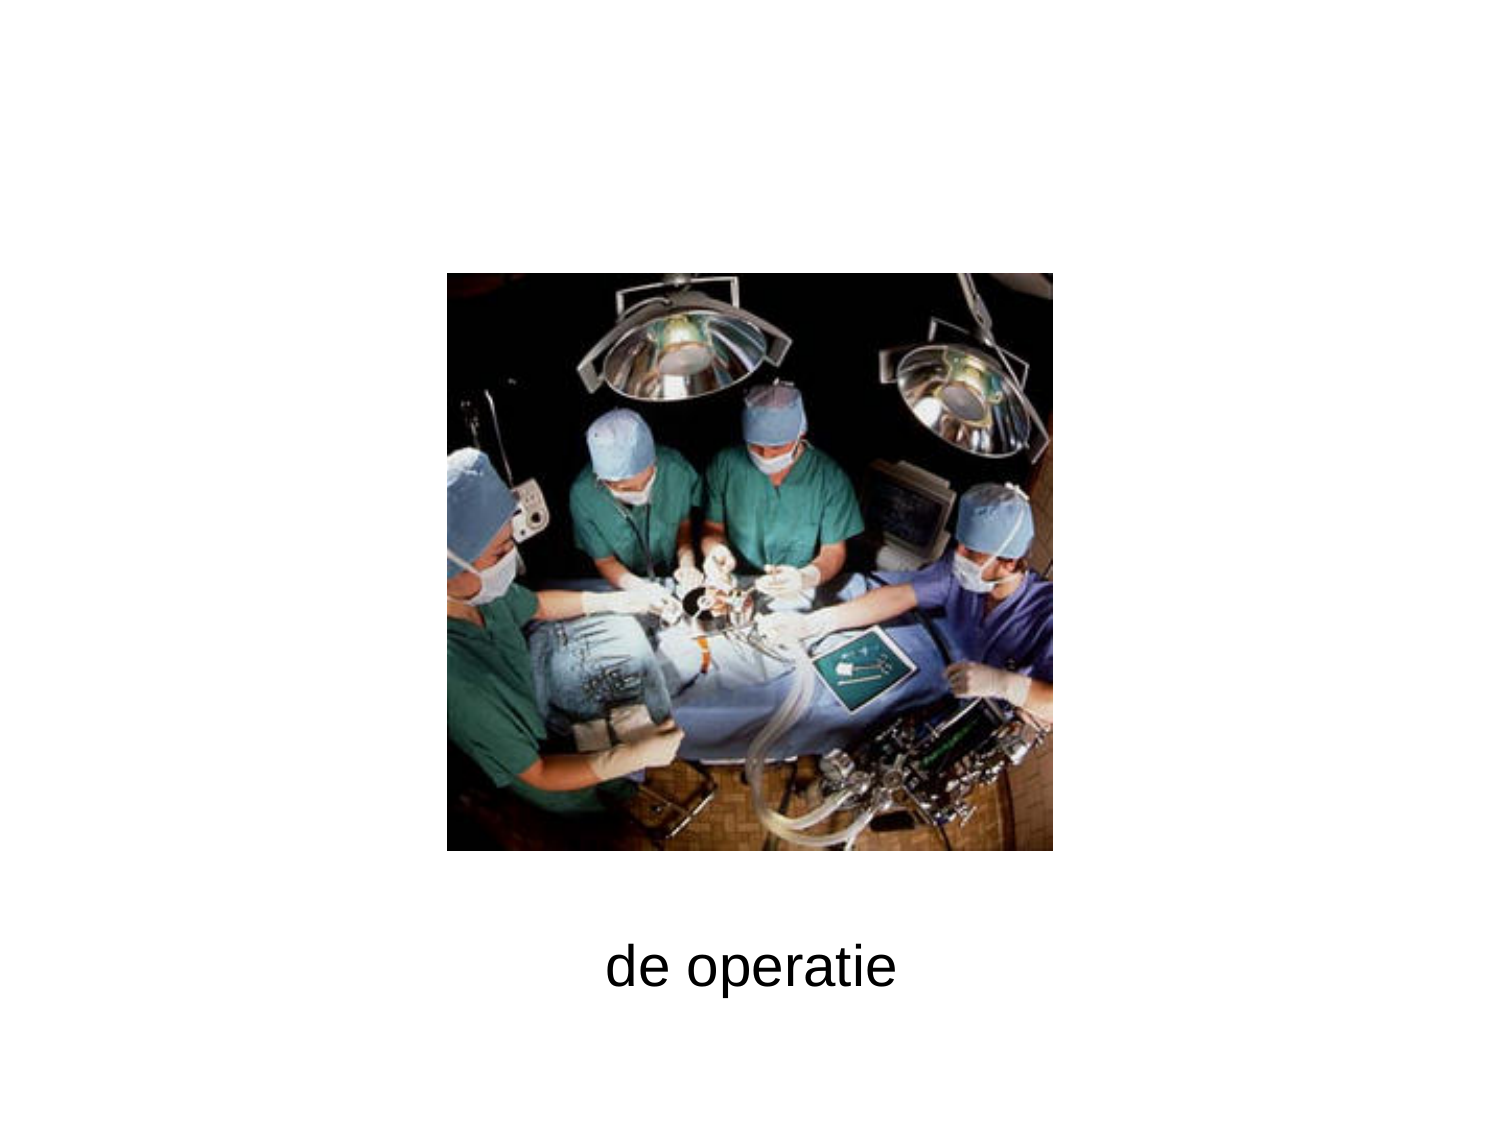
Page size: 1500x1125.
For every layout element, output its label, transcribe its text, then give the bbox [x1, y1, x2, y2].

title de operatie [76, 869, 1428, 1058]
picture [447, 273, 1053, 852]
